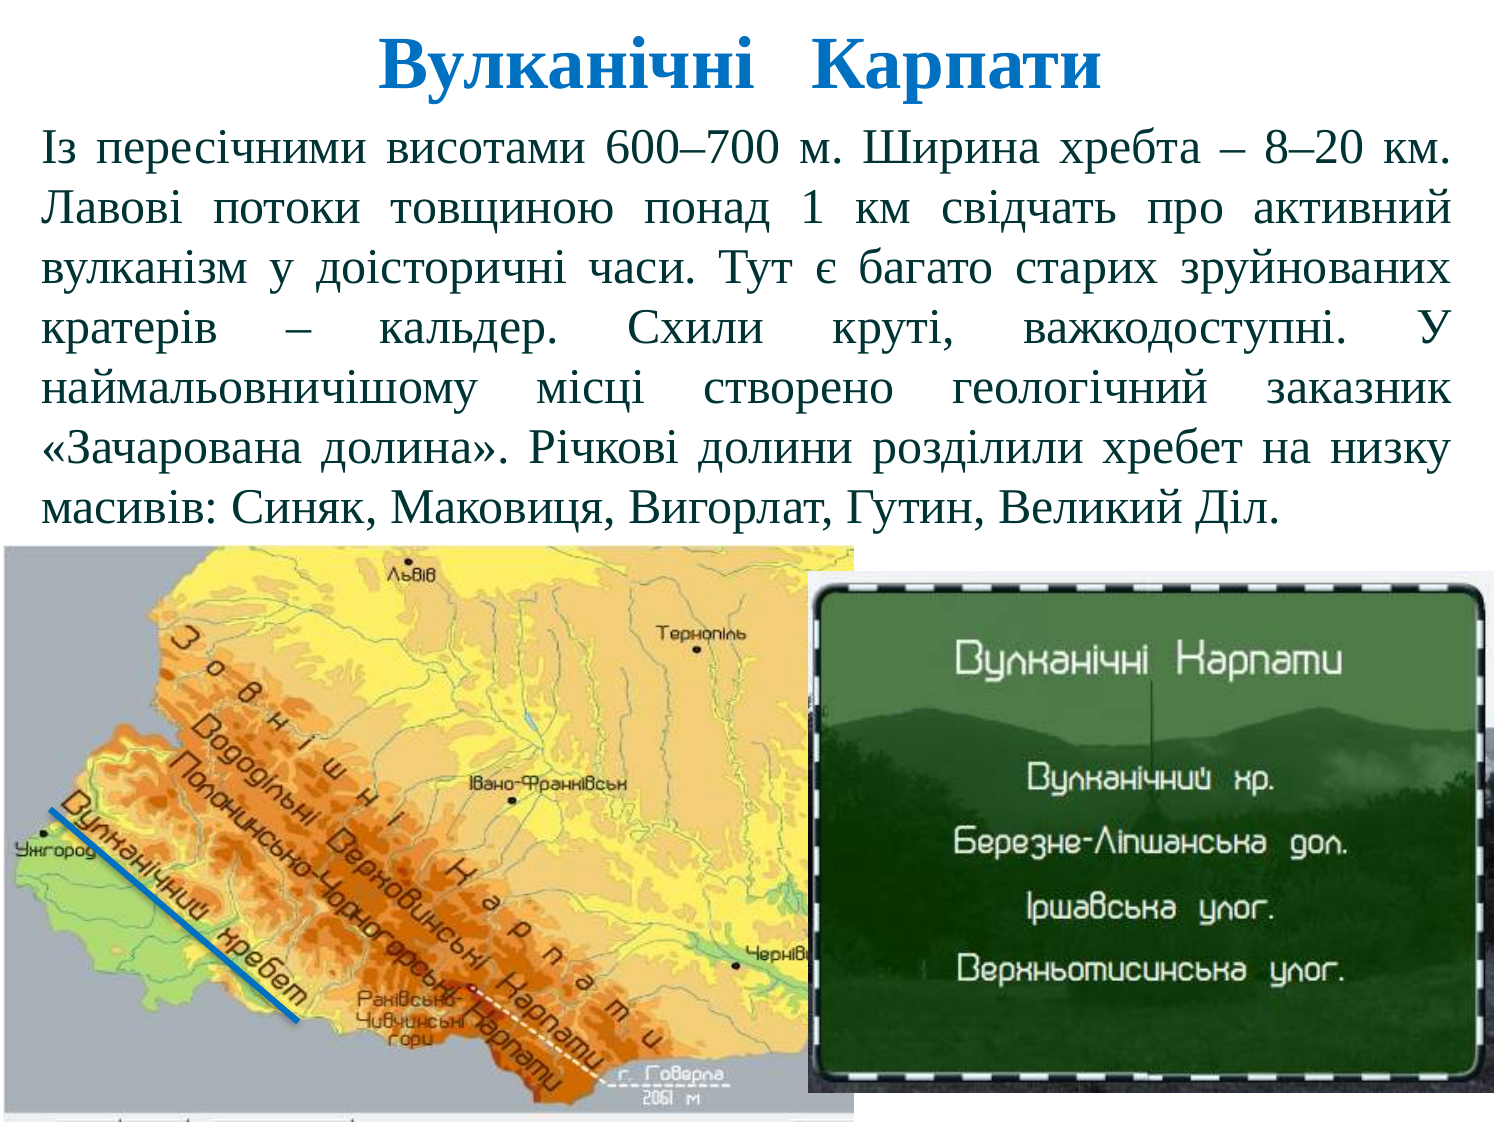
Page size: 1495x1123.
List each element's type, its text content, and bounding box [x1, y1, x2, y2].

title Вулканічні Карпати [321, 29, 1119, 101]
picture [3, 545, 1494, 1123]
text_box Із пересічними висотами 600–700 м. Ширина хребта – 8–20 км. Лавові потоки товщиною понад 1 км свідчать про активний вулканізм у доісторичні часи. Тут є багато старих зруйнованих кратерів – кальдер. Схили круті, важкодоступні. У наймальовничішому місці створено геологічний заказник «Зачарована долина». Річкові долини розділили хребет на низку масивів: Синяк, Маковиця, Вигорлат, Гутин, Великий Діл. [26, 106, 1468, 542]
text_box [49, 808, 299, 1023]
